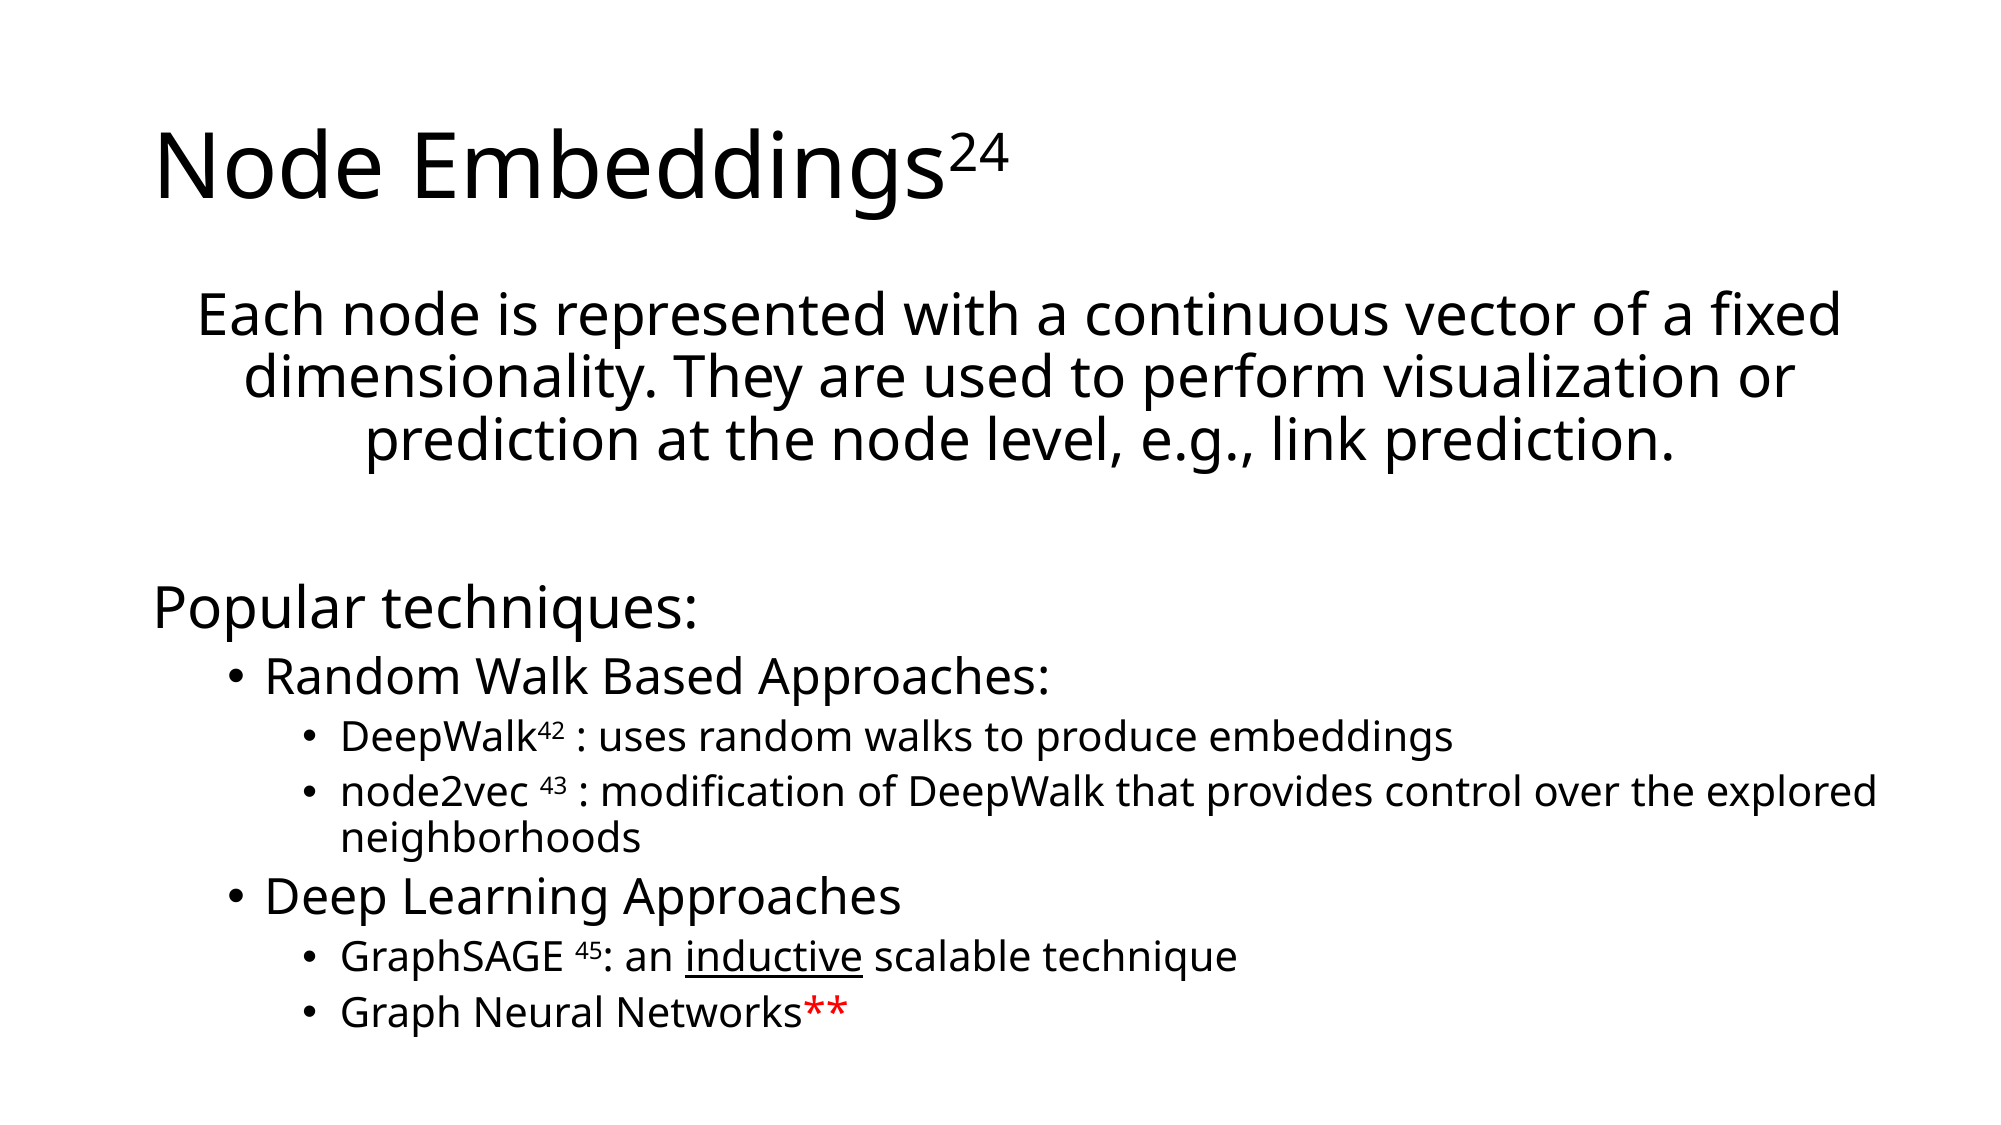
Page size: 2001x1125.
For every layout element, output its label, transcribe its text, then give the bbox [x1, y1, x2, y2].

list Each node is represented with a continuous vector of a fixed dimensionality. They are used to perform visualization or prediction at the node level, e.g., link prediction. Popular techniques: Random Walk Based Approaches: DeepWalk42 : uses random walks to produce embeddings node2vec 43 : modification of DeepWalk that provides control over the explored neighborhoods Deep Learning Approaches GraphSAGE 45: an inductive scalable technique Graph Neural Networks** [137, 277, 1903, 1090]
title Node Embeddings24 [137, 59, 1863, 277]
